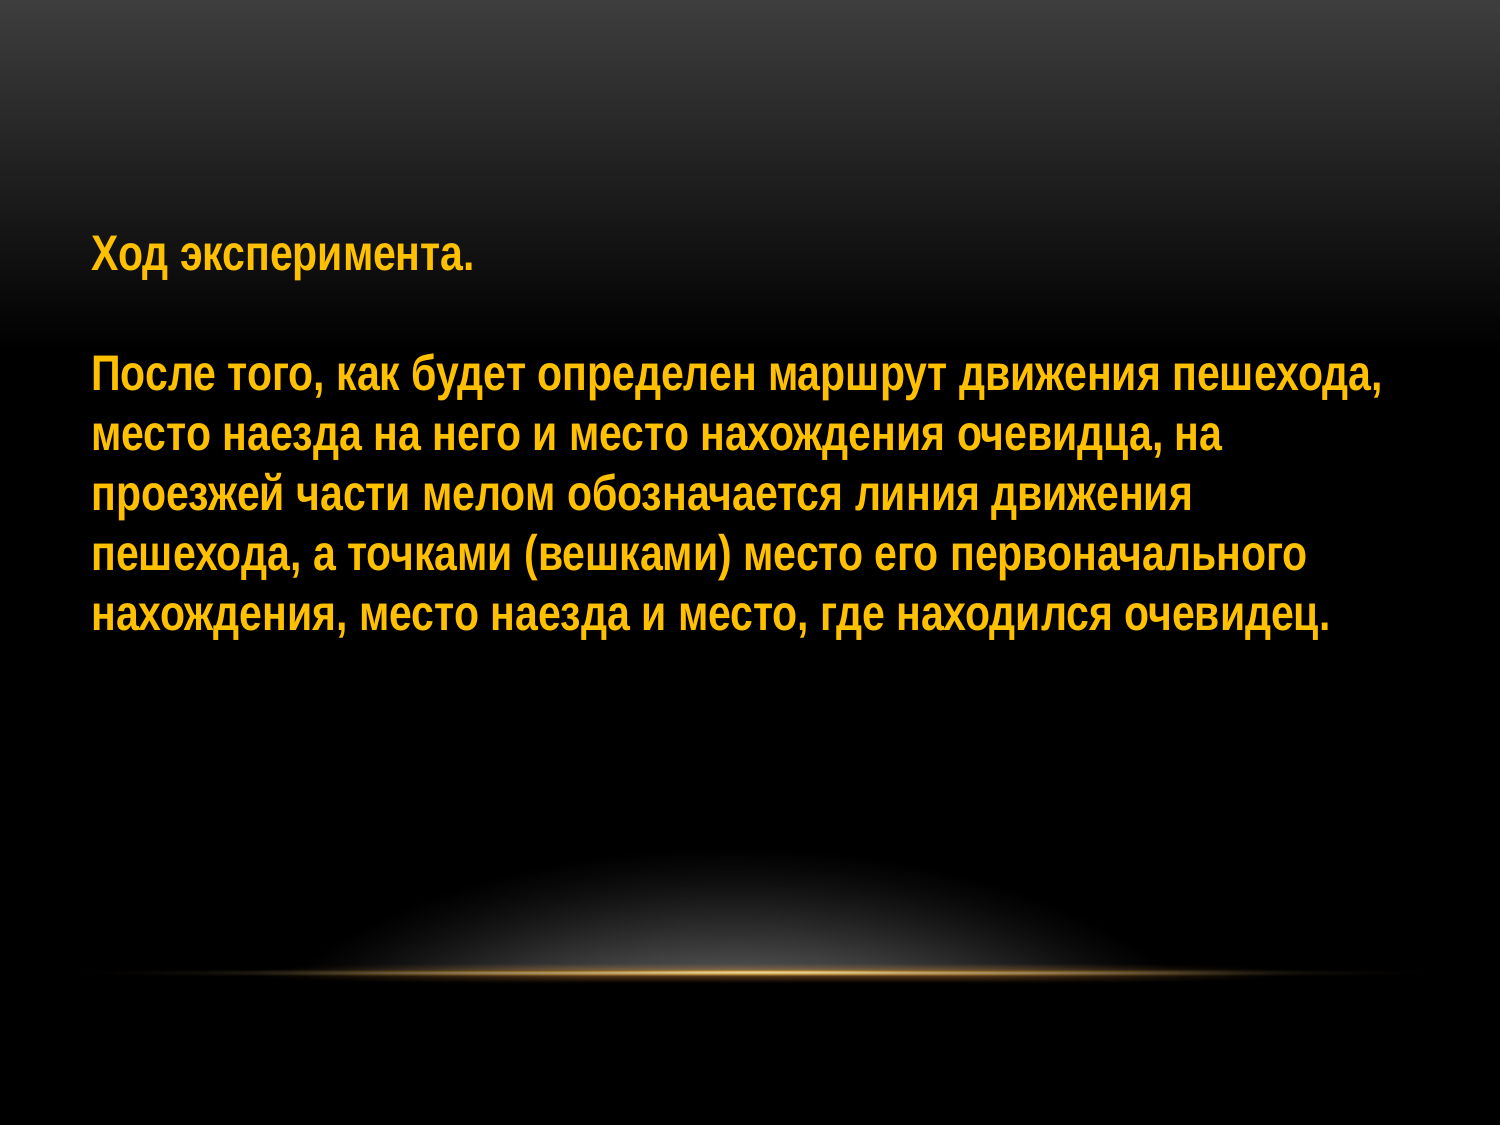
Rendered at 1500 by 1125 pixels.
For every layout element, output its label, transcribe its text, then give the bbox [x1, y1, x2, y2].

text_box Ход эксперимента. После того, как будет определен маршрут движения пешехода, место наезда на него и место нахождения очевидца, на проезжей части мелом обозначается линия движения пешехода, а точками (вешками) место его первоначального нахождения, место наезда и место, где находился очевидец. [76, 213, 1400, 648]
picture [0, 0, 1500, 1125]
